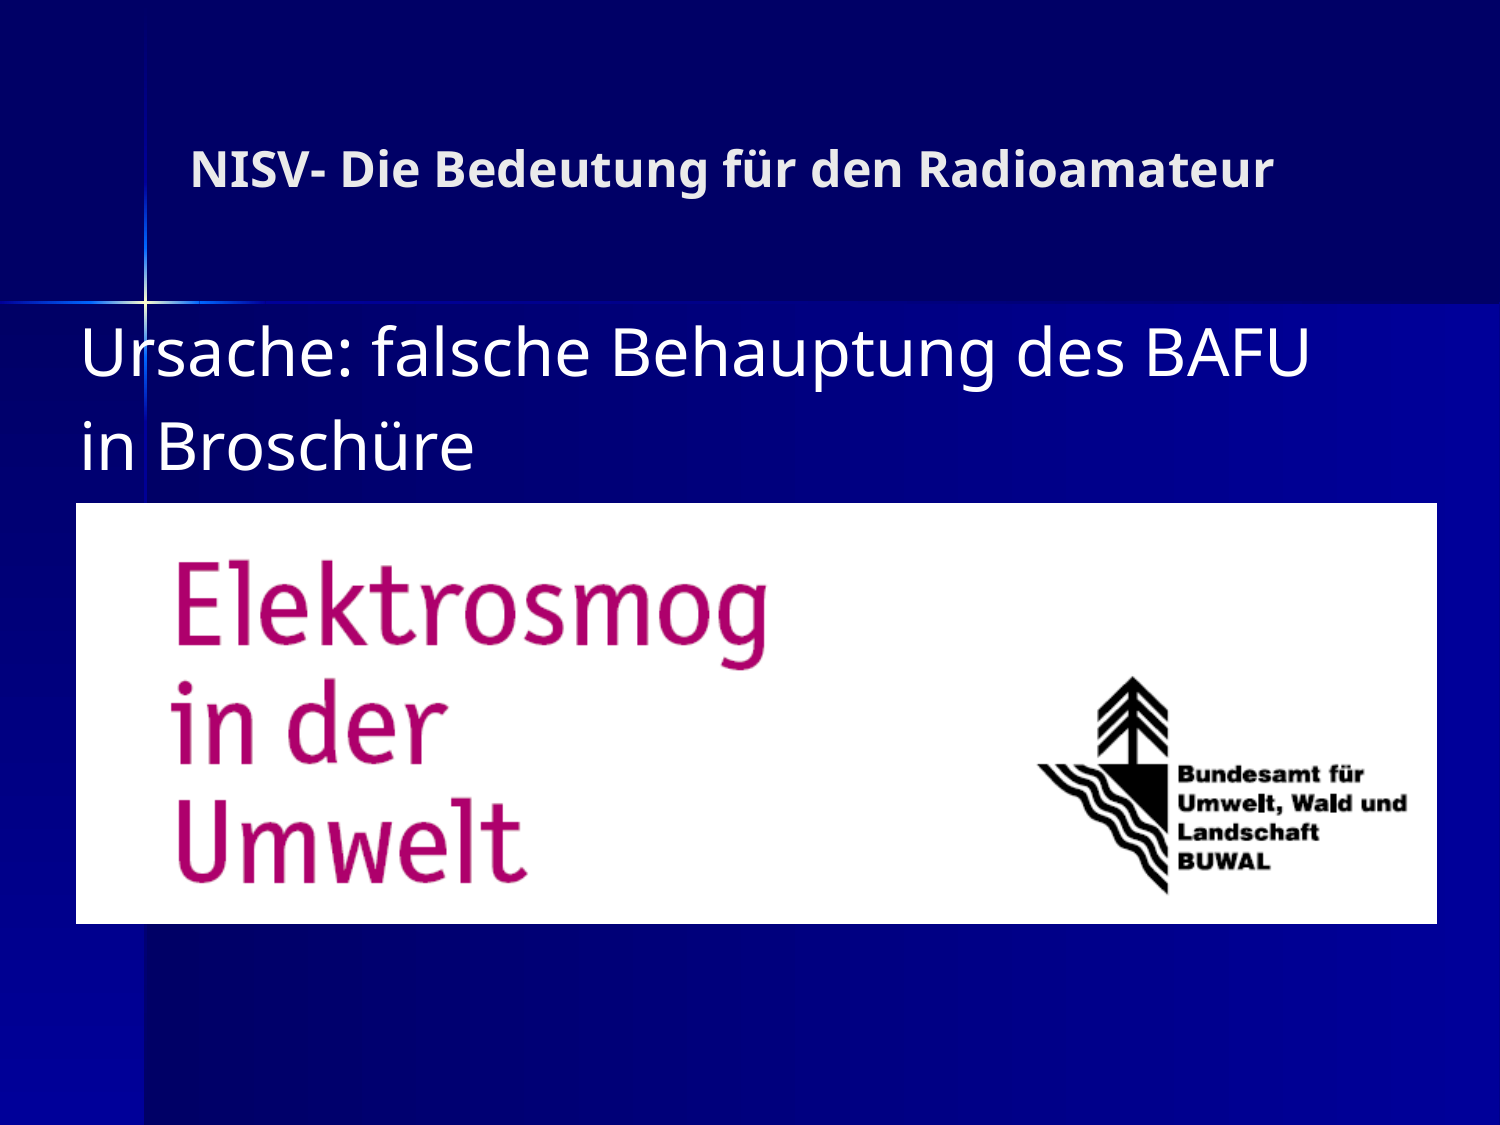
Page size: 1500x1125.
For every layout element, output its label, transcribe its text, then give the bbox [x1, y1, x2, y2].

title NISV- Die Bedeutung für den Radioamateur [174, 50, 1413, 220]
text_box [123, 281, 1424, 454]
list Ursache: falsche Behauptung des BAFU in Broschüre [64, 302, 1500, 978]
text_box [53, 220, 1436, 281]
picture [76, 503, 1437, 924]
